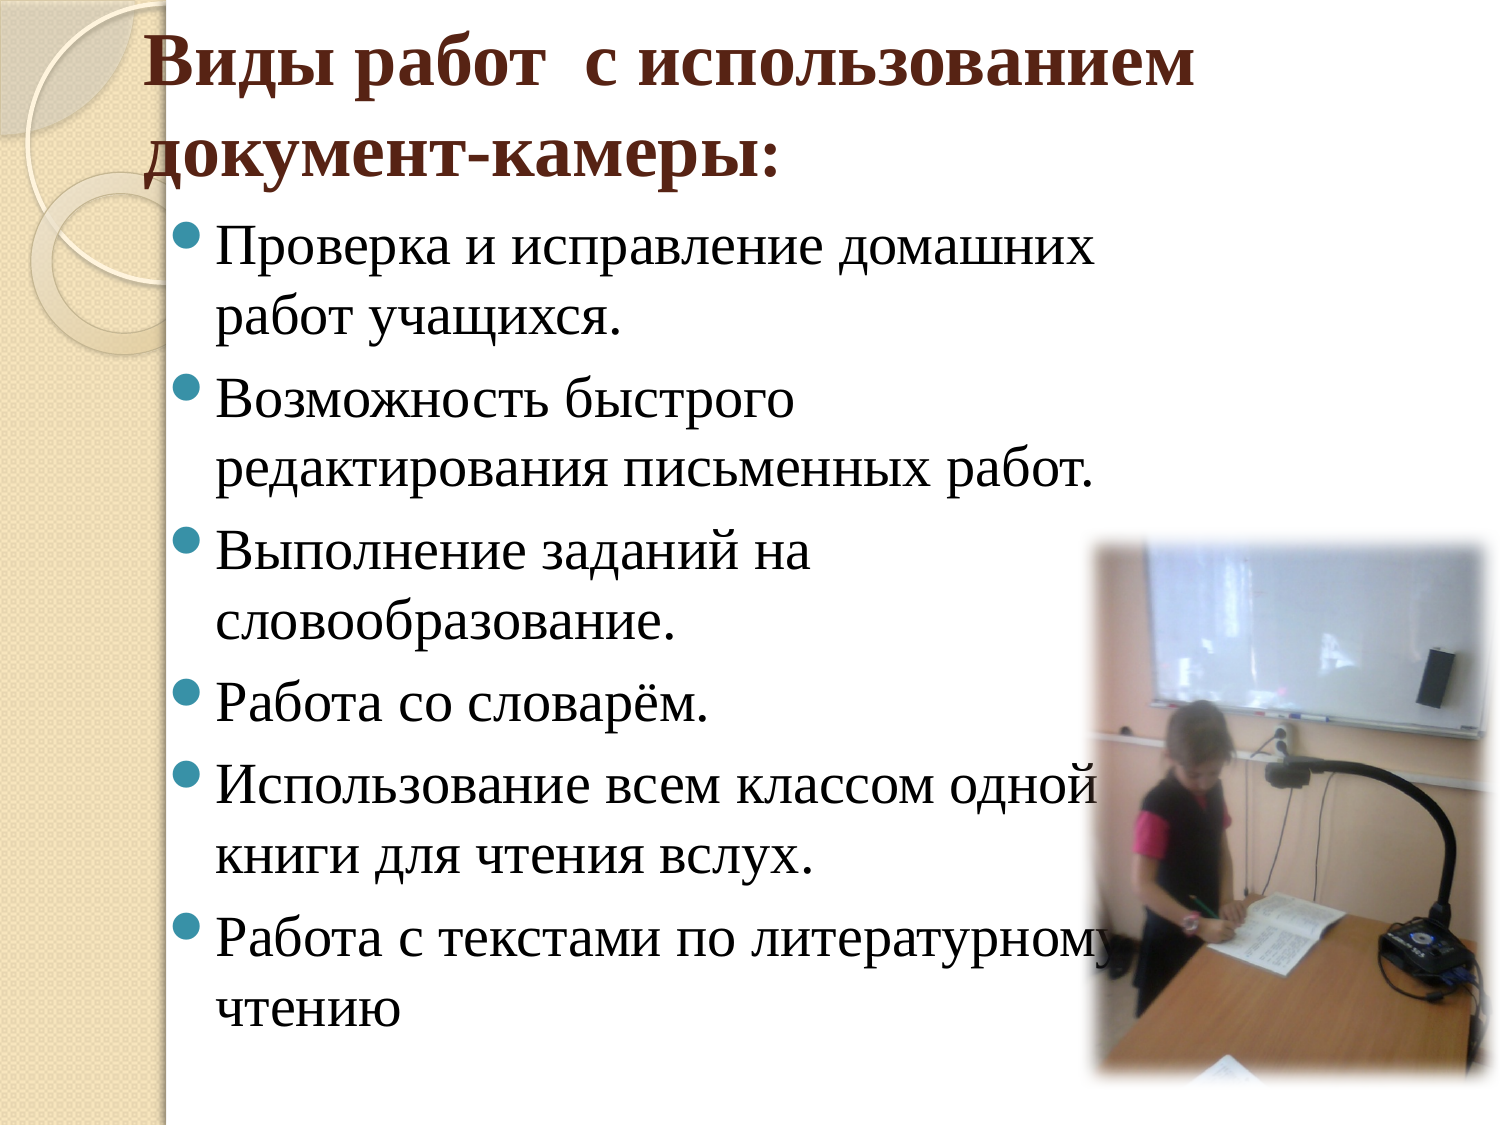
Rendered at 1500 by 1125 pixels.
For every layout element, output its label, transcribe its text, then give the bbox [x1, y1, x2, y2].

title Виды работ с использованием документ-камеры: [128, 0, 1394, 201]
picture [1077, 527, 1500, 1091]
list Проверка и исправление домашних работ учащихся. Возможность быстрого редактирования письменных работ. Выполнение заданий на словообразование. Работа со словарём. Использование всем классом одной книги для чтения вслух. Работа с текстами по литературному чтению [140, 199, 1207, 1125]
